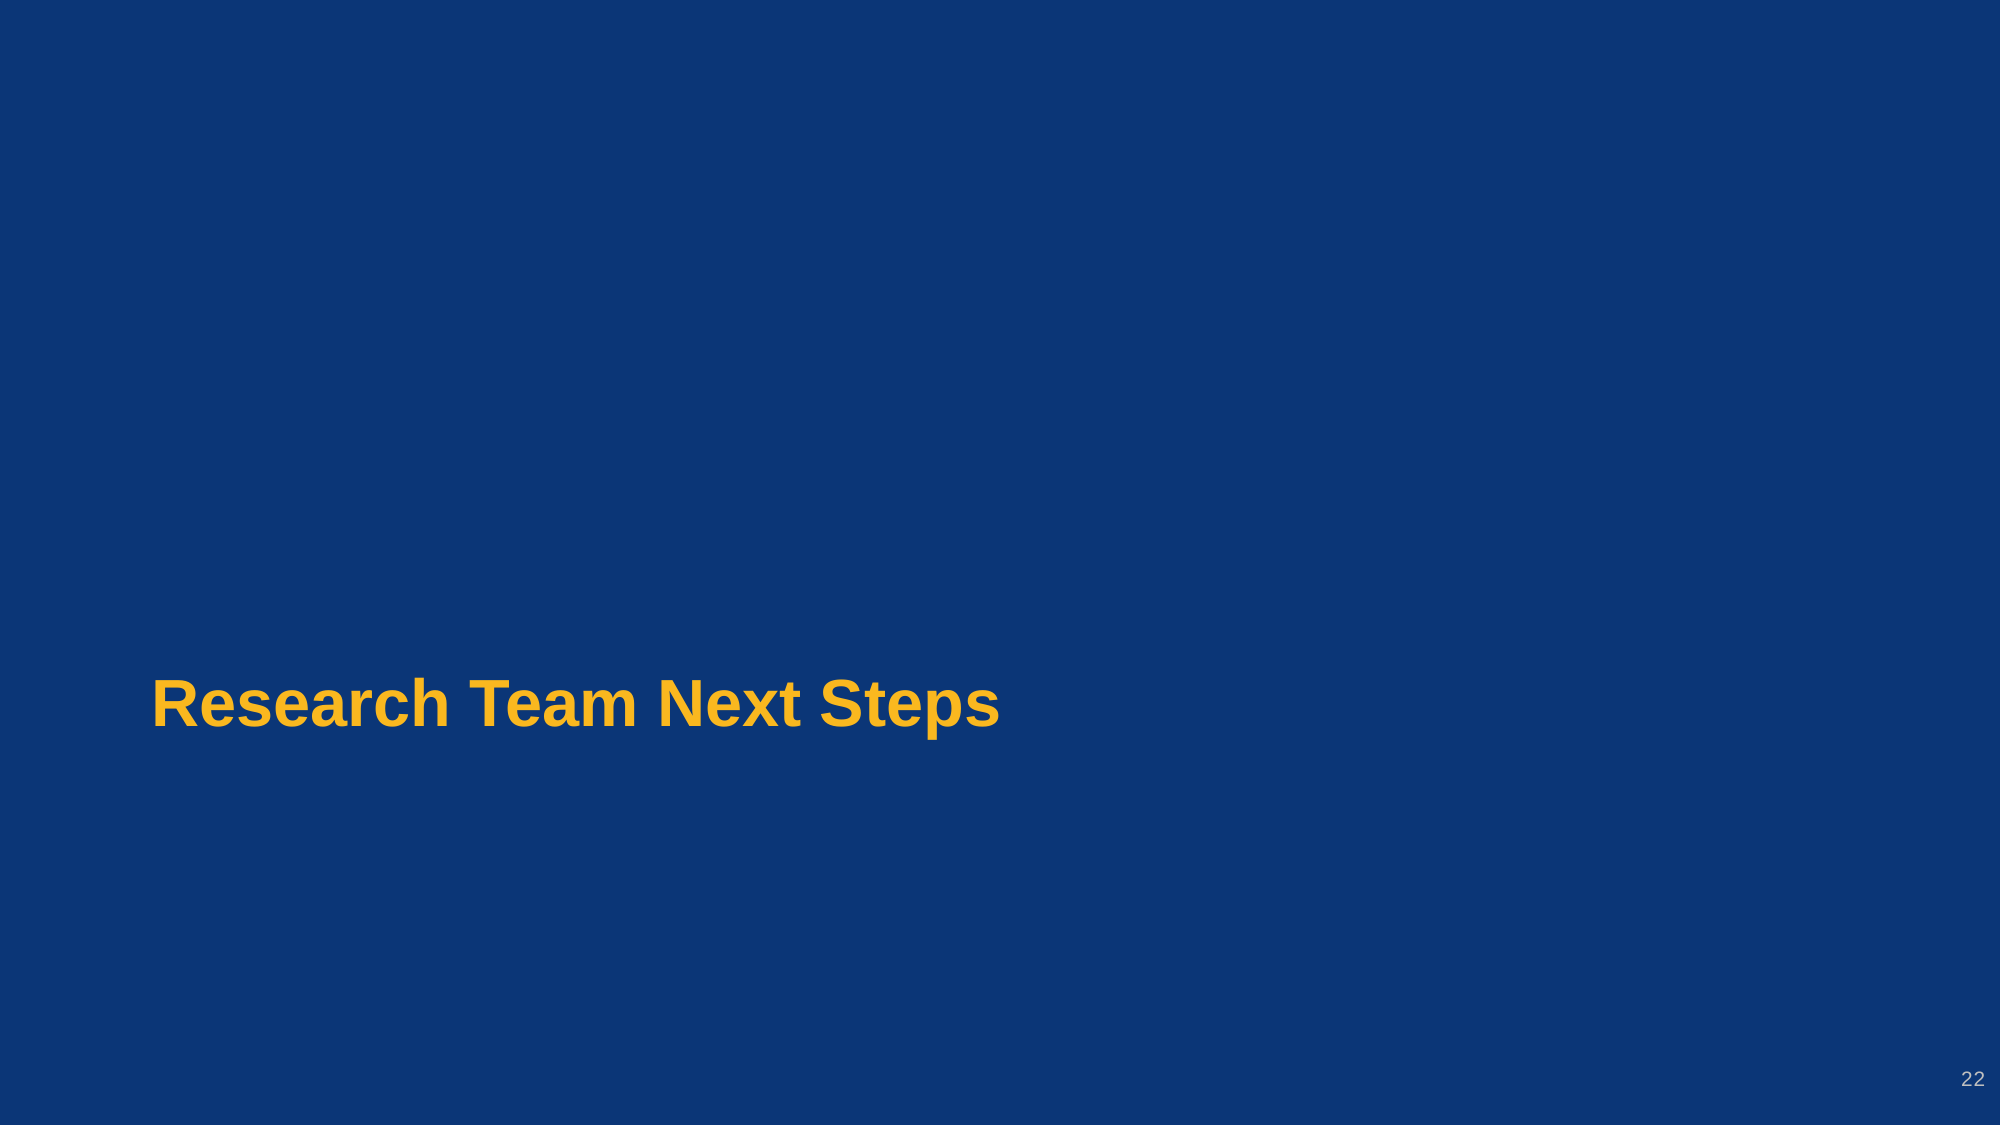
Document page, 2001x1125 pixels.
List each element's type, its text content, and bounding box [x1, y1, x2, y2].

slide_number 22 [1937, 1048, 2000, 1109]
title Research Team Next Steps [136, 280, 1862, 749]
